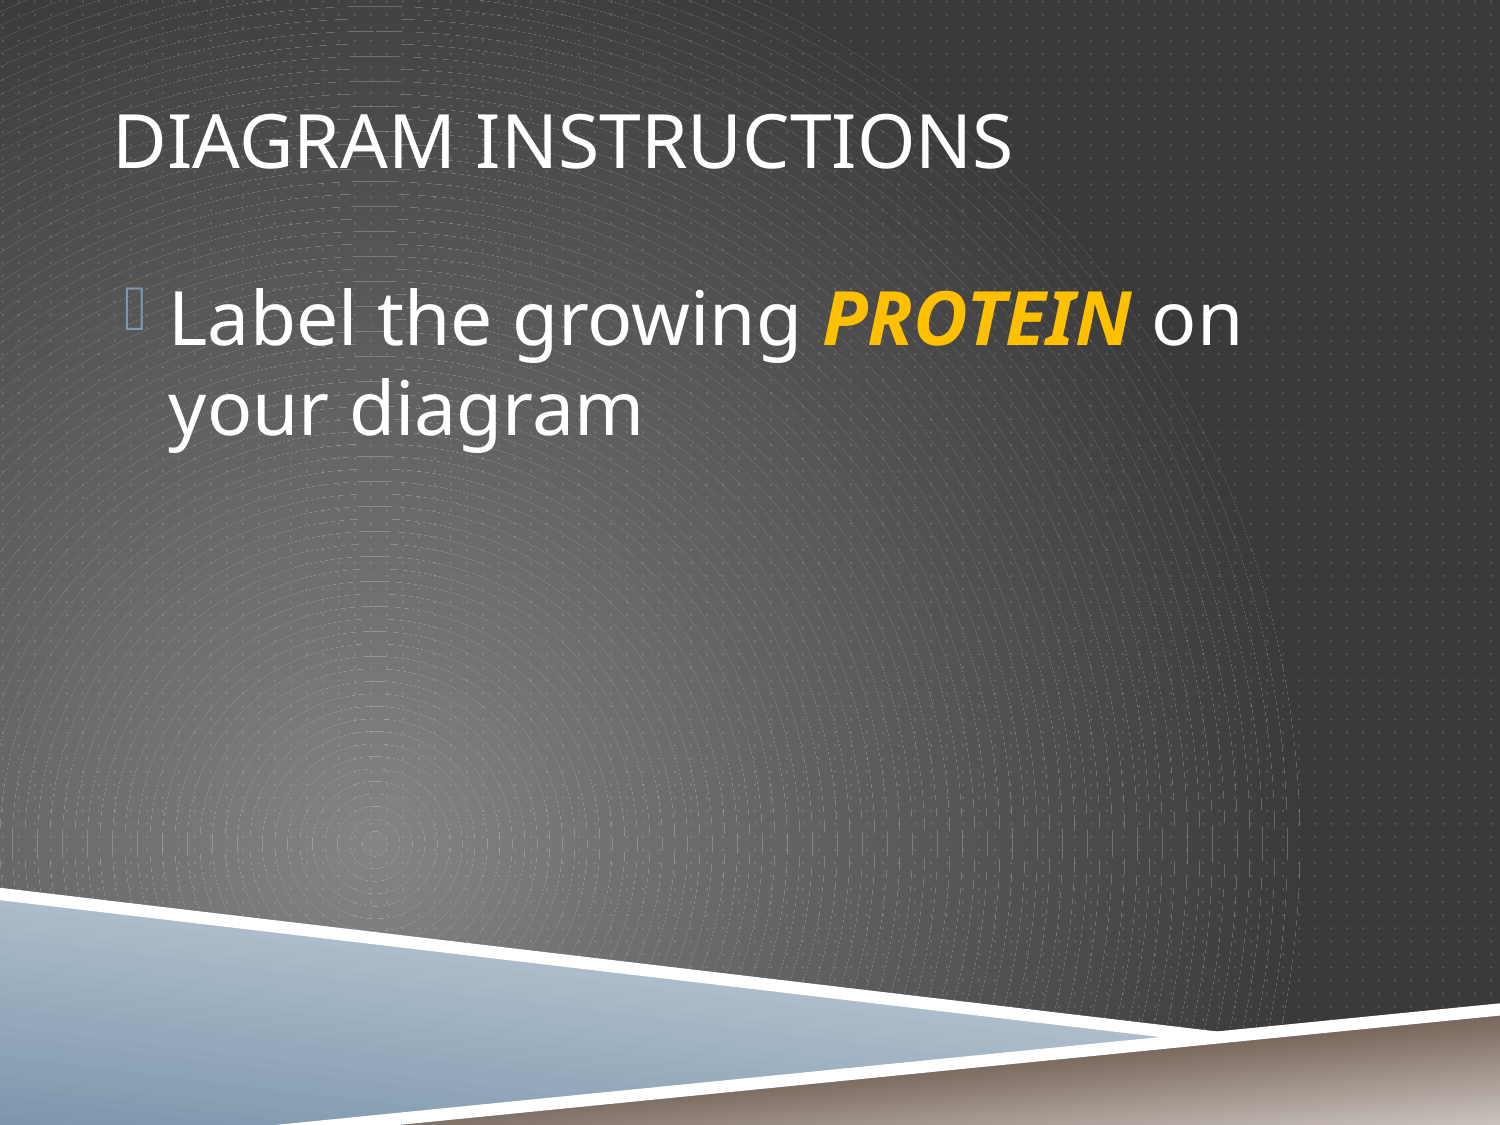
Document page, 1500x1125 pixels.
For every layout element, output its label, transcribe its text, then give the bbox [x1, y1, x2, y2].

list Label the growing PROTEIN on your diagram [112, 262, 1388, 875]
title Diagram instructions [112, 45, 1388, 233]
